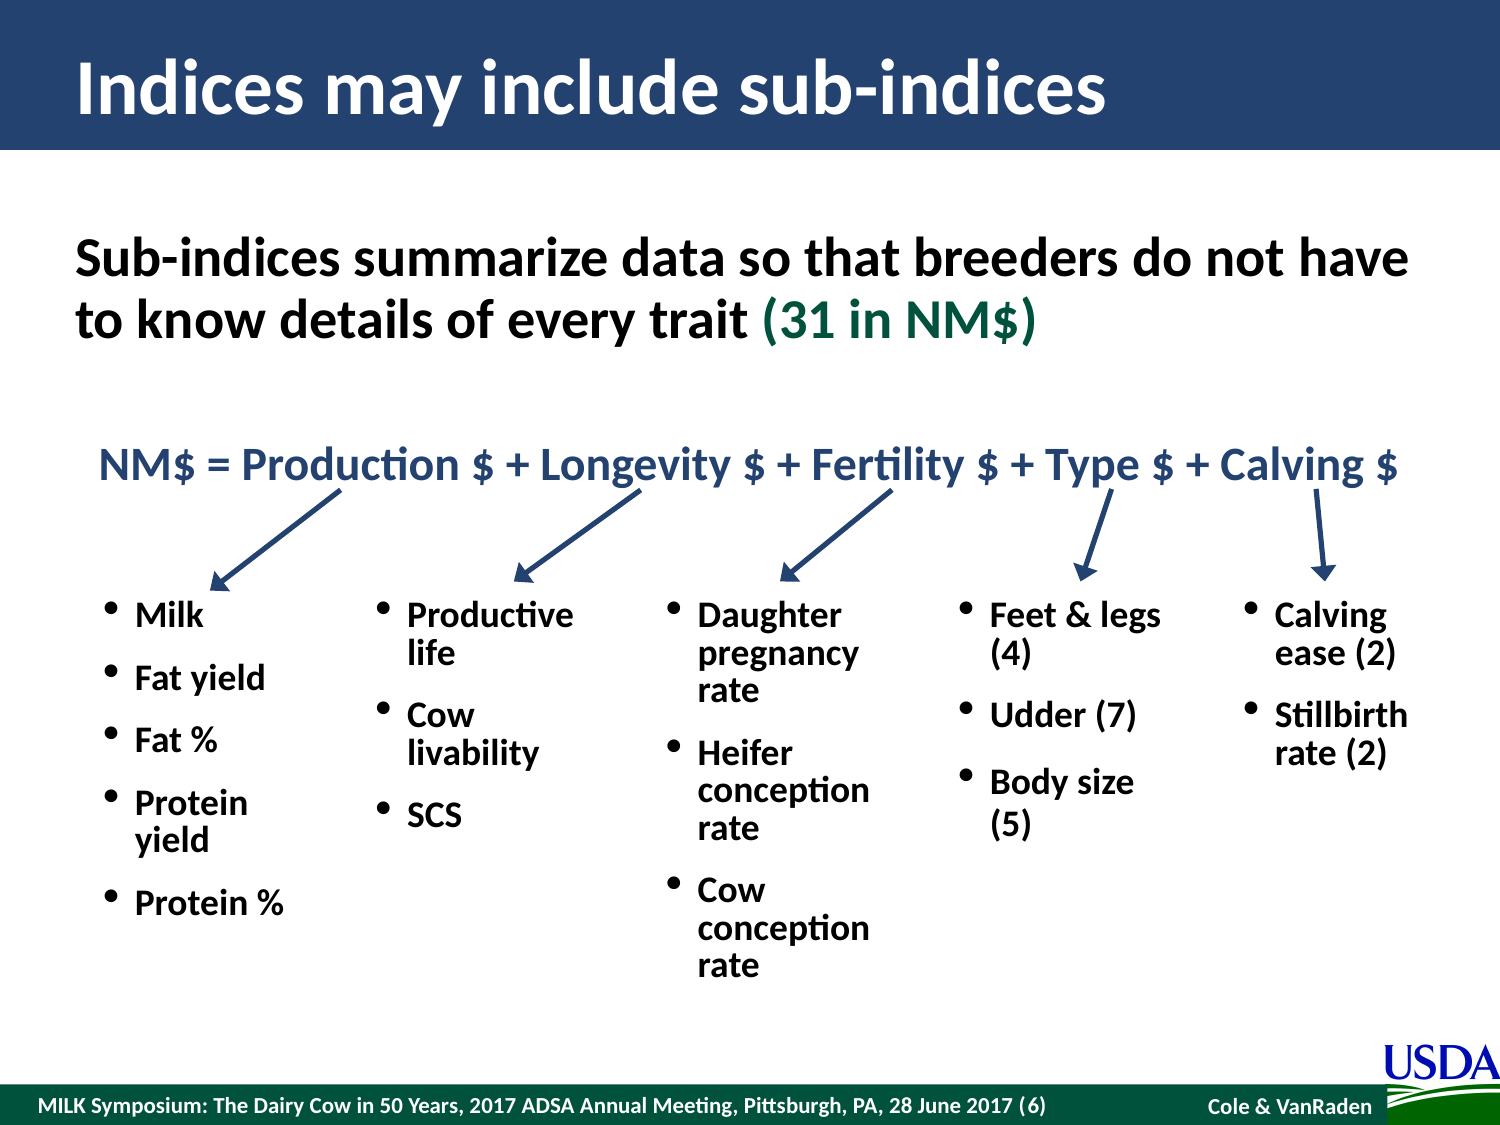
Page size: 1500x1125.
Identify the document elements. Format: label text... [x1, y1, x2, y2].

text_box NM$ = Production $ + Longevity $ + Fertility $ + Type $ + Calving $ [44, 425, 1456, 498]
text_box Milk Fat yield Fat % Protein yield Protein % [89, 590, 330, 931]
list Sub-indices summarize data so that breeders do not have to know details of every trait (31 in NM$) [75, 498, 1425, 1013]
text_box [1316, 491, 1326, 582]
title Indices may include sub-indices [75, 29, 1425, 135]
picture [1384, 1044, 1500, 1125]
text_box Daughter pregnancy rate Heifer conception rate Cow conception rate [652, 590, 893, 993]
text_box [1080, 491, 1111, 582]
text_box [209, 491, 339, 582]
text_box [779, 491, 891, 582]
text_box Productive life Cow livability SCS [362, 590, 603, 843]
text_box Feet & legs (4) Udder (7) Body size (5) [944, 590, 1185, 852]
list Sub-indices summarize data so that breeders do not have to know details of every trait (31 in NM$) [75, 224, 1425, 425]
text_box Calving ease (2) Stillbirth rate (2) [1230, 590, 1435, 781]
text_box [513, 491, 639, 582]
